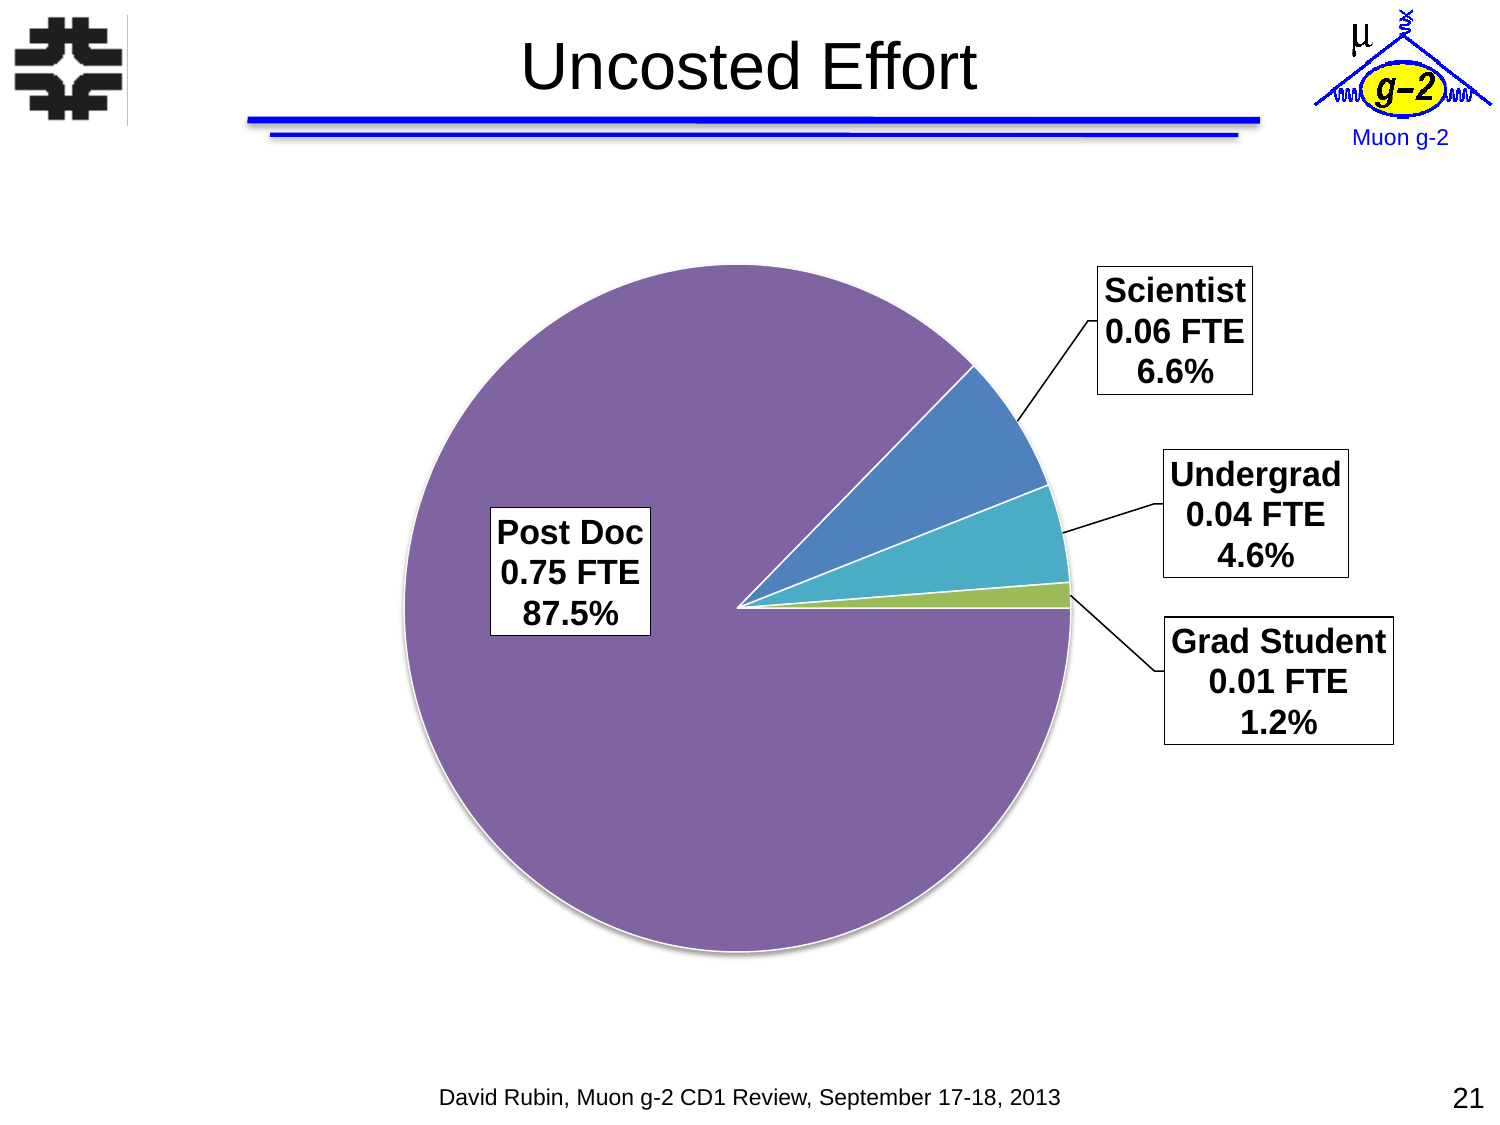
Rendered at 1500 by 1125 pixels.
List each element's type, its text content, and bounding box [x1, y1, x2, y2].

picture [37, 187, 1438, 1029]
picture [8, 15, 135, 126]
picture [1312, 8, 1493, 119]
title Uncosted Effort [137, 12, 1363, 113]
slide_number 21 [1149, 1071, 1500, 1125]
footer David Rubin, Muon g-2 CD1 Review, September 17-18, 2013 [87, 1074, 1149, 1125]
